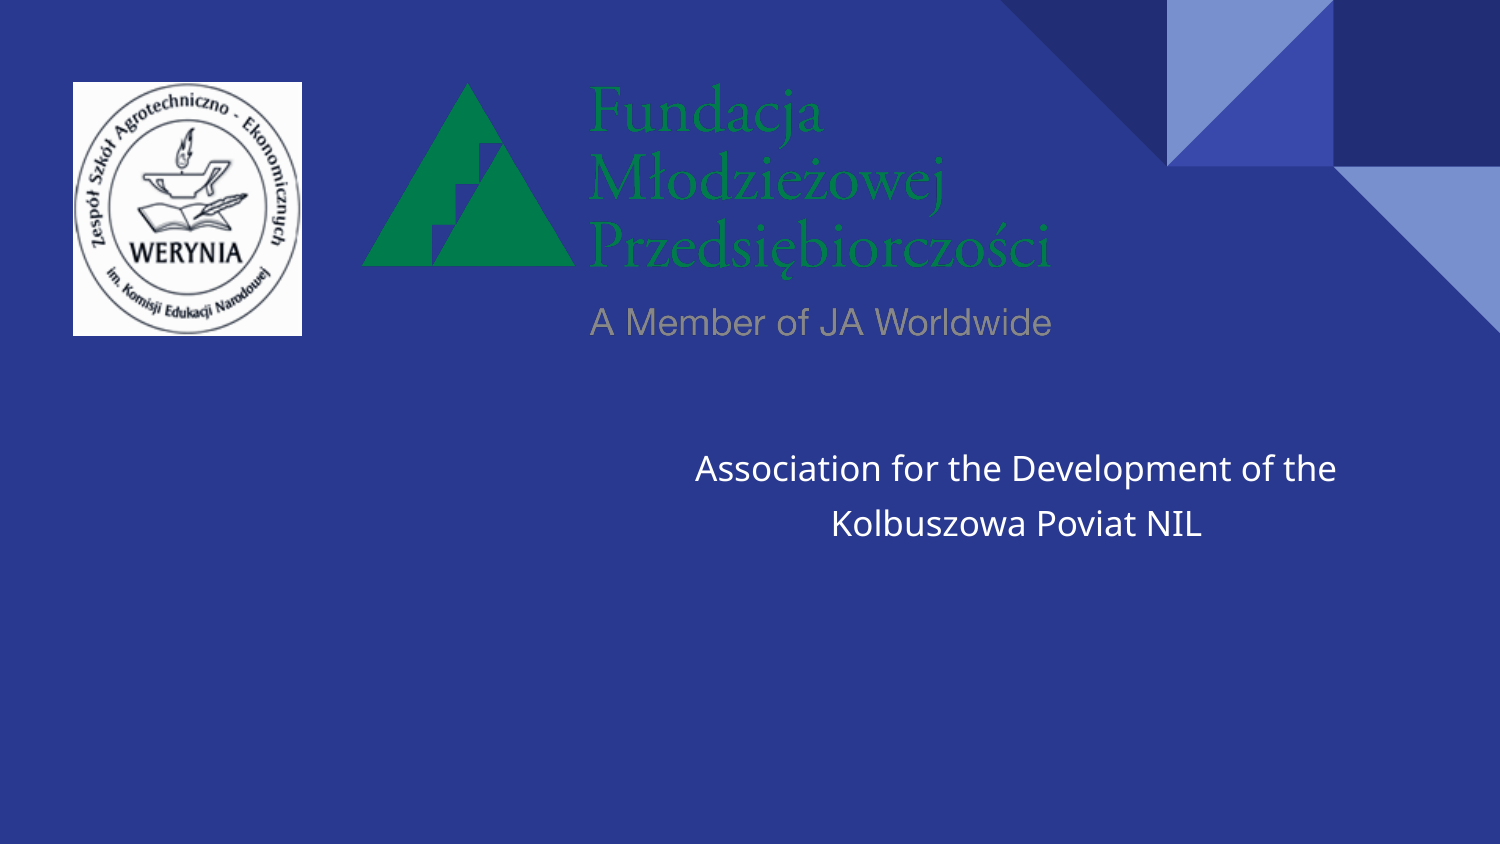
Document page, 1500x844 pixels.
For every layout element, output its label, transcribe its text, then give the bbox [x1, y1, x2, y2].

picture [73, 82, 302, 336]
picture [360, 82, 1051, 336]
title Association for the Development of the Kolbuszowa Poviat NIL [604, 421, 1429, 562]
